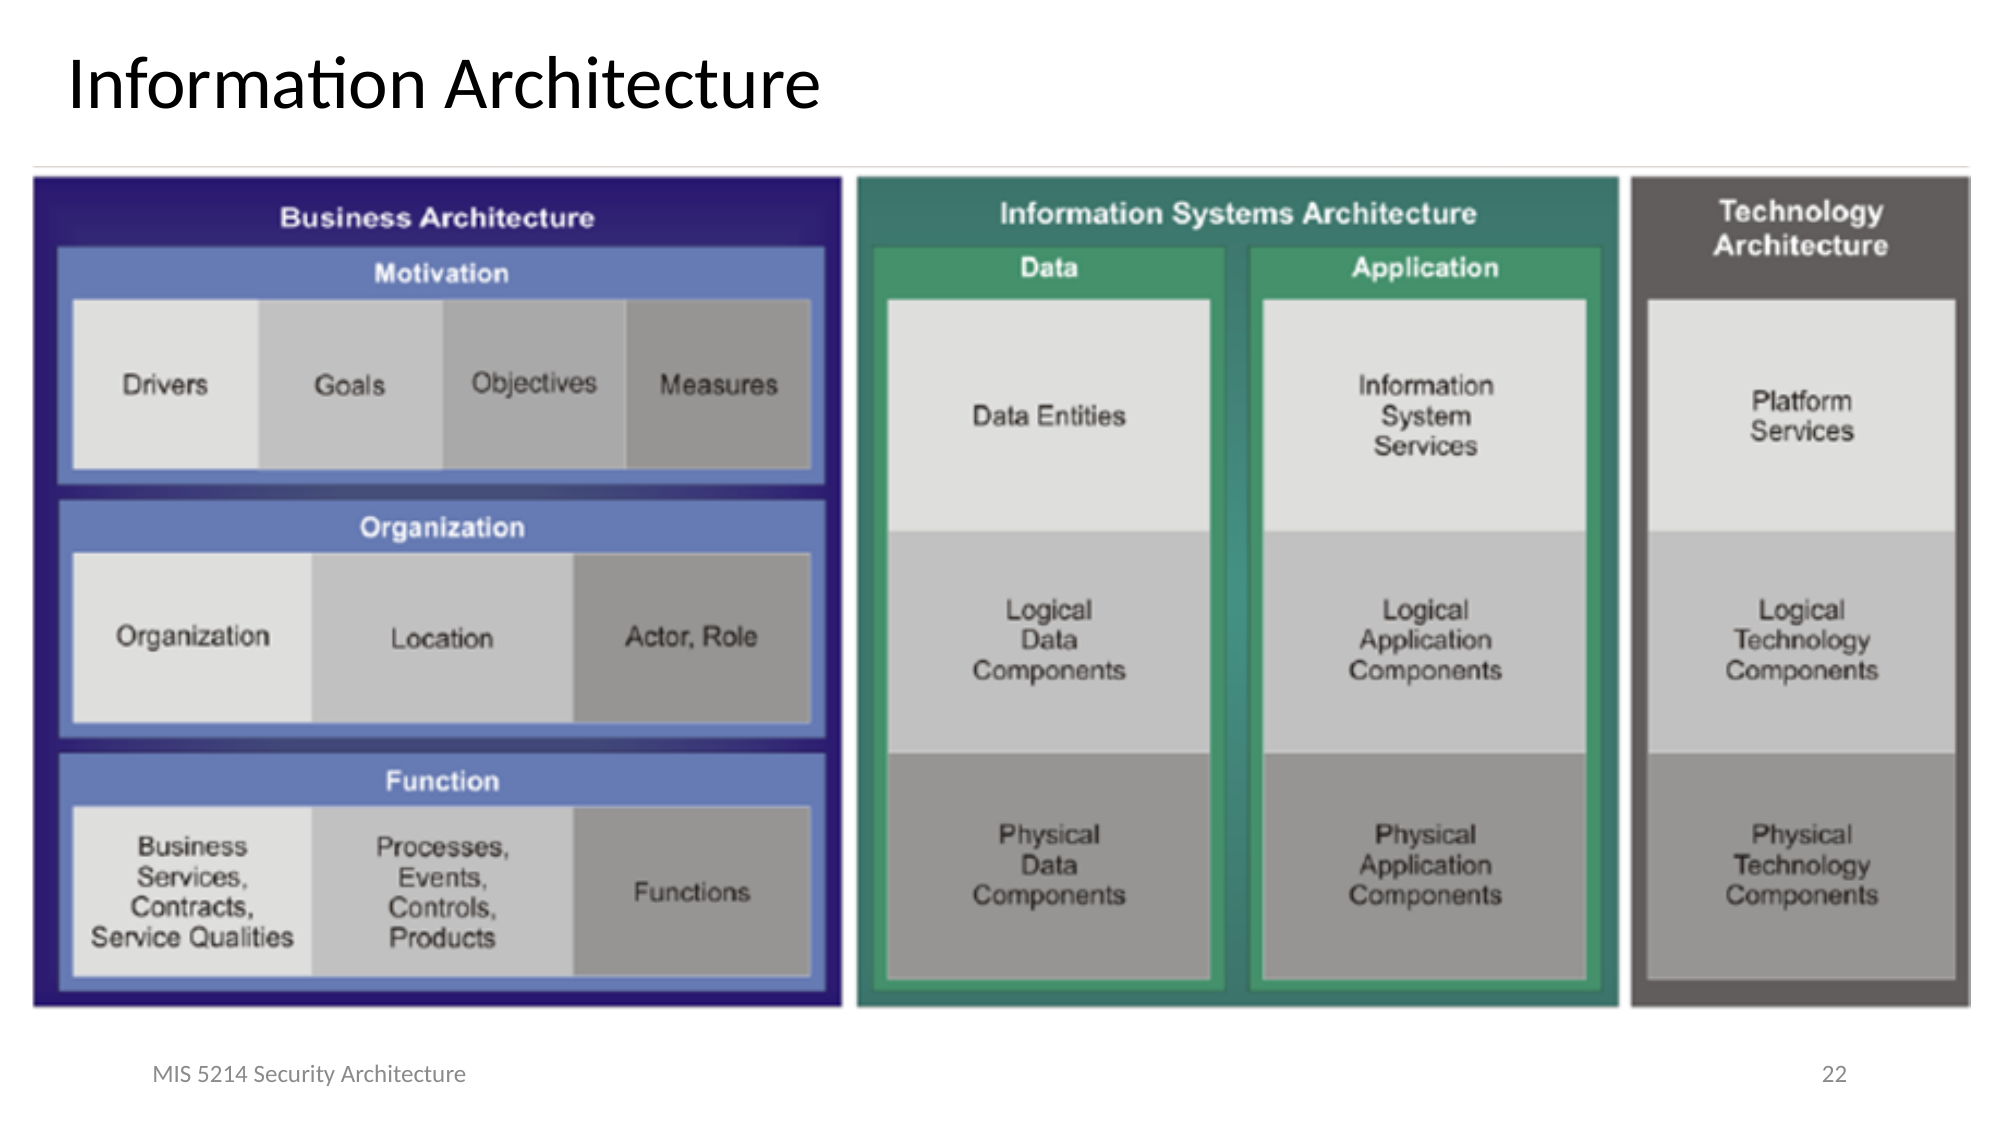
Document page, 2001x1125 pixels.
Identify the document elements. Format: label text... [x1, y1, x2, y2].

slide_number MIS 5214 Security Architecture [137, 1042, 588, 1103]
slide_number 22 [1412, 1042, 1863, 1103]
picture [29, 166, 1971, 1015]
text_box Information Architecture [52, 26, 838, 131]
